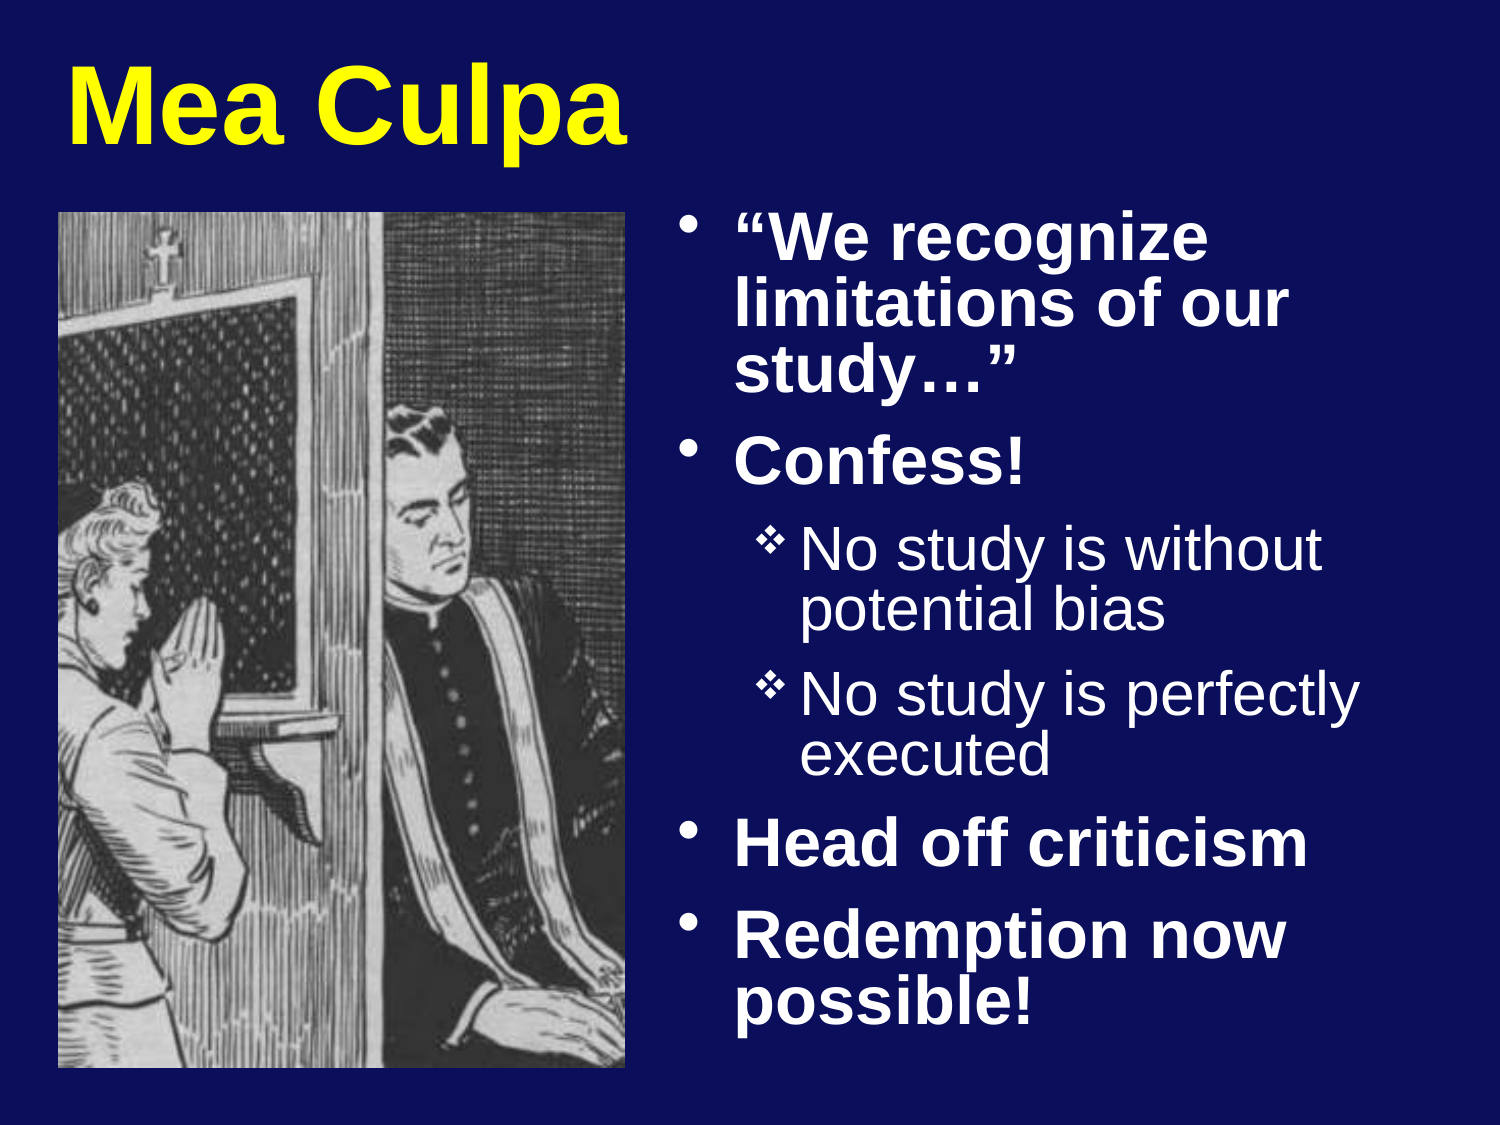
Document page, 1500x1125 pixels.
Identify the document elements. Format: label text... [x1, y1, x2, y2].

picture [58, 212, 626, 1068]
list “We recognize limitations of our study…” Confess! No study is without potential bias No study is perfectly executed Head off criticism Redemption now possible! [662, 200, 1450, 1088]
title Mea Culpa [50, 37, 1325, 163]
